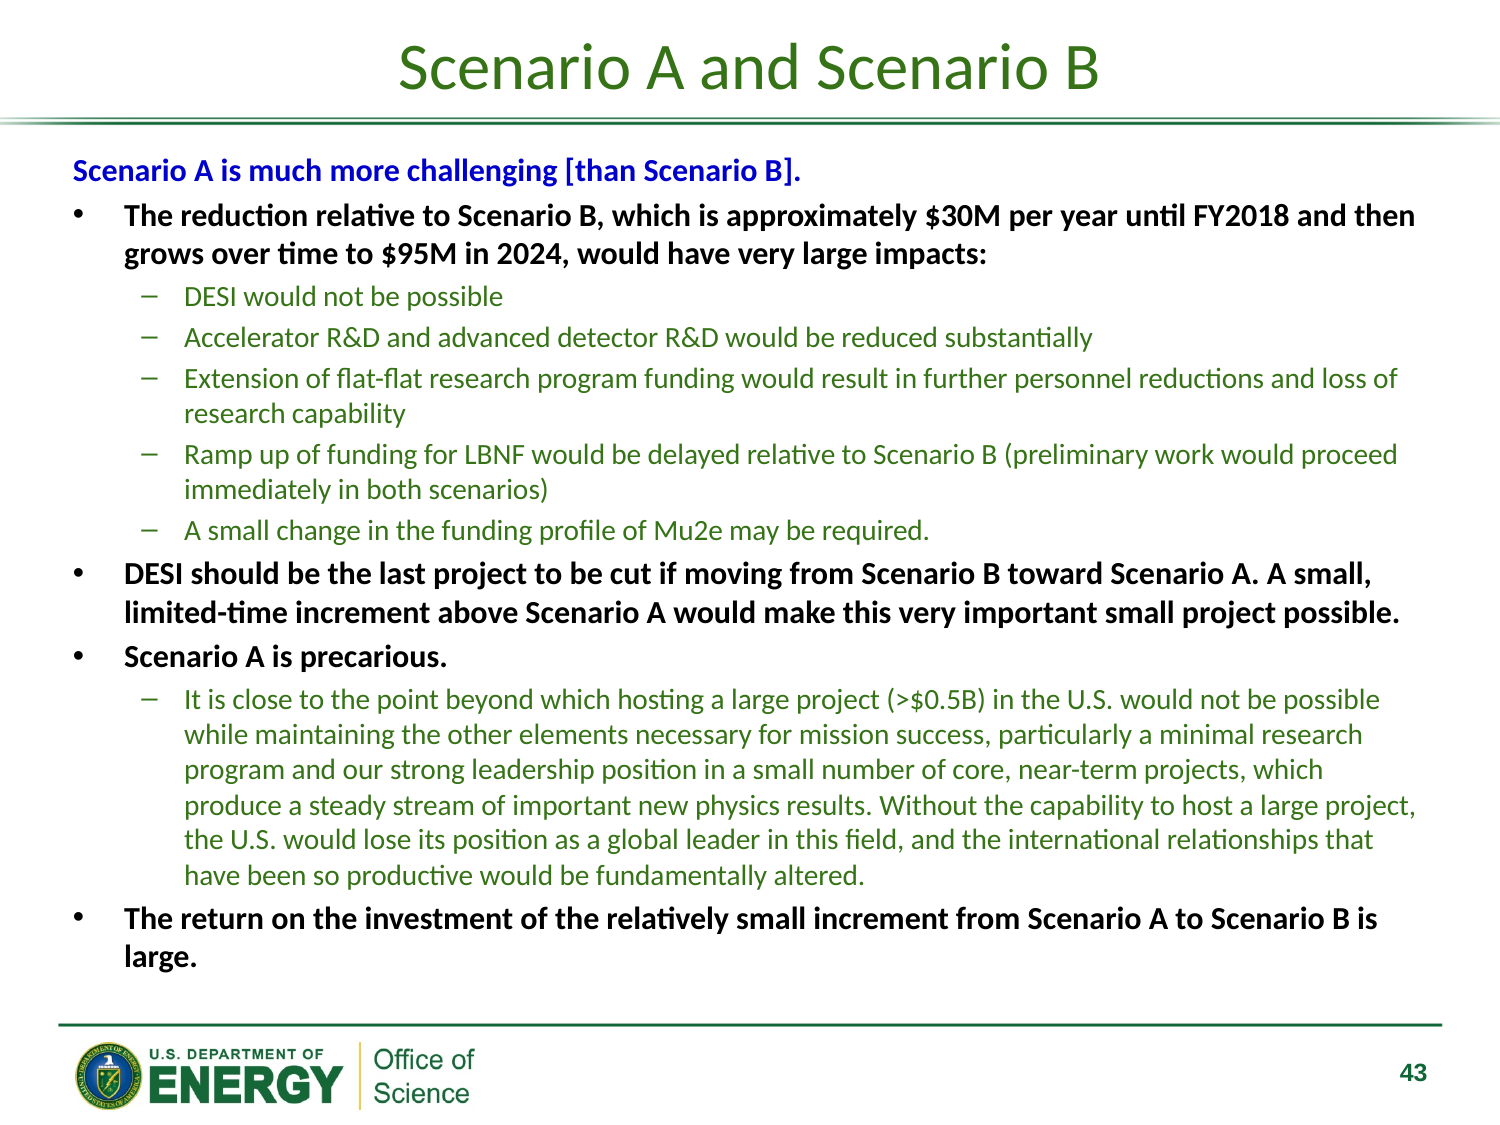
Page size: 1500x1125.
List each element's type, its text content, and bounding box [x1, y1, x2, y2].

title Scenario A and Scenario B [0, 0, 1500, 126]
picture [0, 126, 1500, 1125]
list Scenario A is much more challenging [than Scenario B]. The reduction relative to Scenario B, which is approximately $30M per year until FY2018 and then grows over time to $95M in 2024, would have very large impacts: DESI would not be possible Accelerator R&D and advanced detector R&D would be reduced substantially Extension of flat-flat research program funding would result in further personnel reductions and loss of research capability Ramp up of funding for LBNF would be delayed relative to Scenario B (preliminary work would proceed immediately in both scenarios) A small change in the funding profile of Mu2e may be required. DESI should be the last project to be cut if moving from Scenario B toward Scenario A. A small, limited-time increment above Scenario A would make this very important small project possible. Scenario A is precarious. It is close to the point beyond which hosting a large project (>$0.5B) in the U.S. would not be possible while maintaining the other elements necessary for mission success, particularly a minimal research program and our strong leadership position in a small number of core, near-term projects, which produce a steady stream of important new physics results. Without the capability to host a large project, the U.S. would lose its position as a global leader in this field, and the international relationships that have been so productive would be fundamentally altered. The return on the investment of the relatively small increment from Scenario A to Scenario B is large. [57, 141, 1438, 1006]
slide_number 43 [1364, 1041, 1443, 1102]
